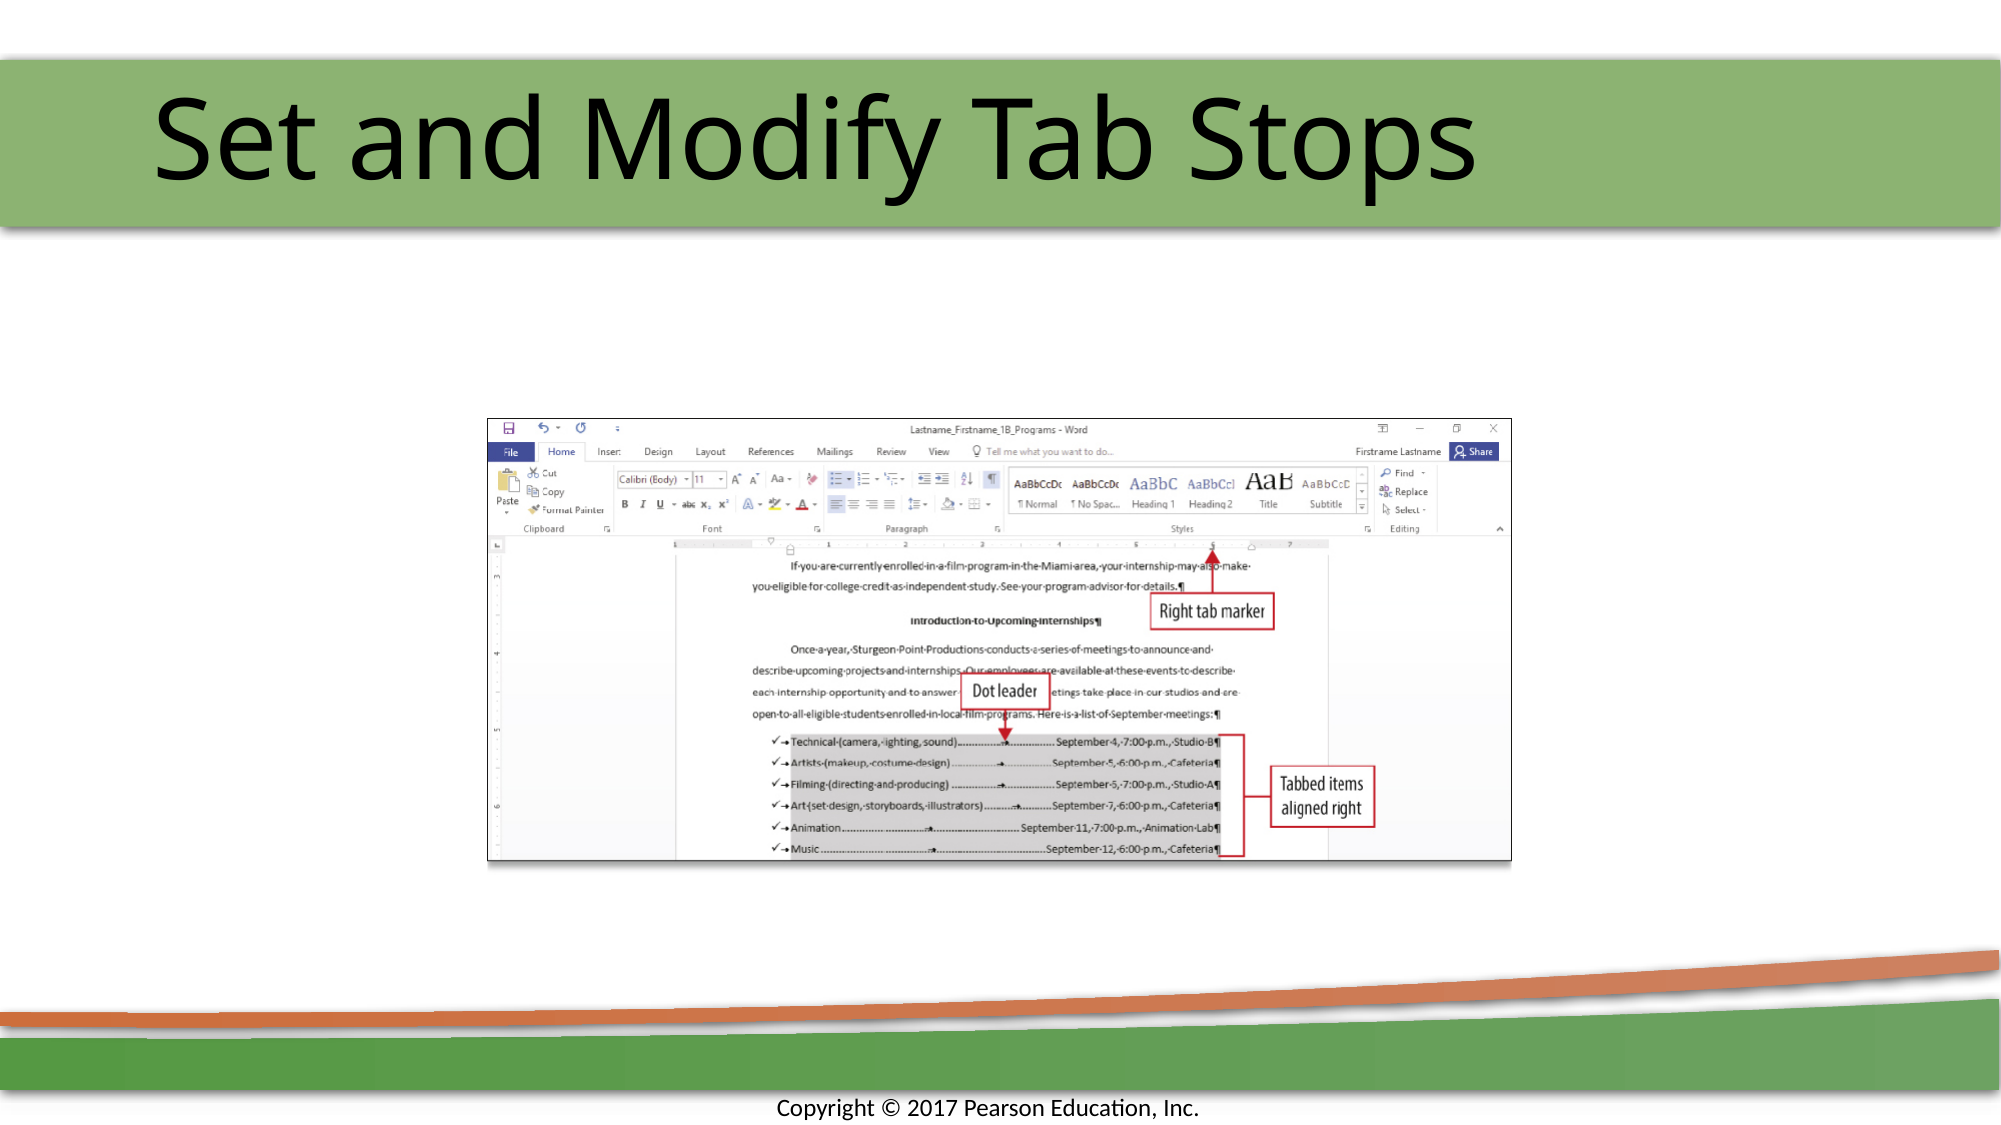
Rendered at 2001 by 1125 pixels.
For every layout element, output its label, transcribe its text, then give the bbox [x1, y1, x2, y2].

title Set and Modify Tab Stops [137, 59, 1863, 227]
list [487, 418, 1512, 895]
